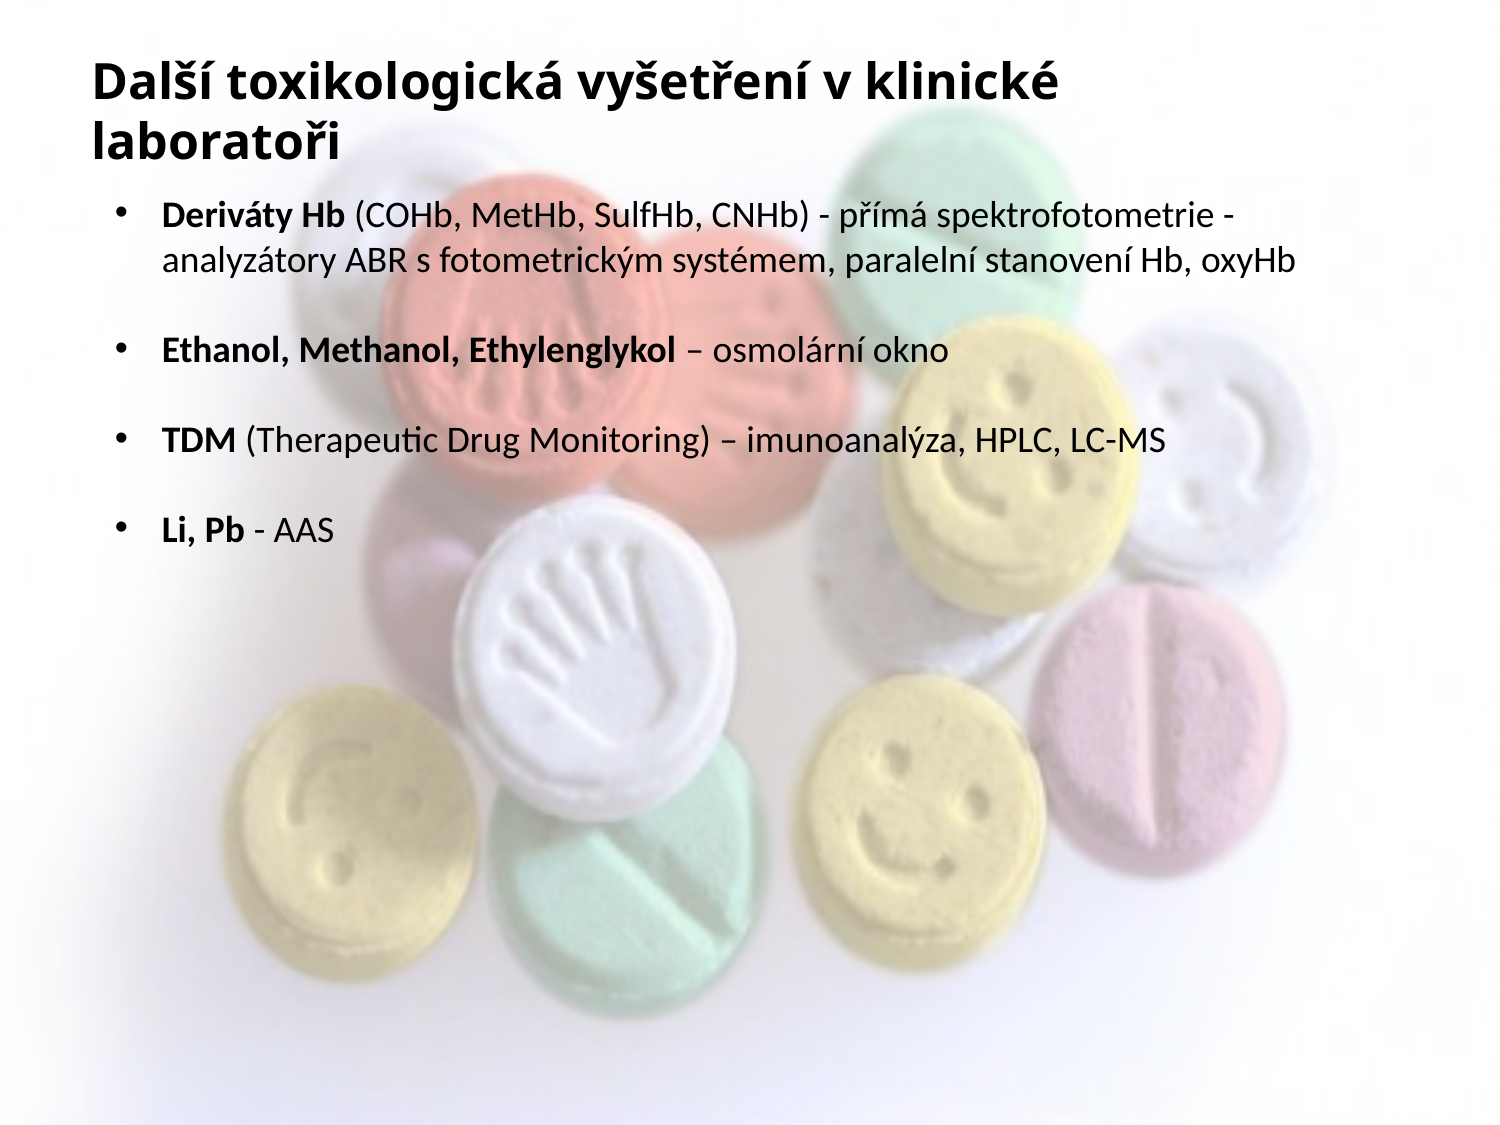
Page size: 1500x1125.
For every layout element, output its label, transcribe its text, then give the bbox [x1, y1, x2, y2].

text_box Deriváty Hb (COHb, MetHb, SulfHb, CNHb) - přímá spektrofotometrie - analyzátory ABR s fotometrickým systémem, paralelní stanovení Hb, oxyHb Ethanol, Methanol, Ethylenglykol – osmolární okno TDM (Therapeutic Drug Monitoring) – imunoanalýza, HPLC, LC-MS Li, Pb - AAS [100, 137, 1388, 602]
text_box Další toxikologická vyšetření v klinické laboratoři [76, 42, 1306, 178]
